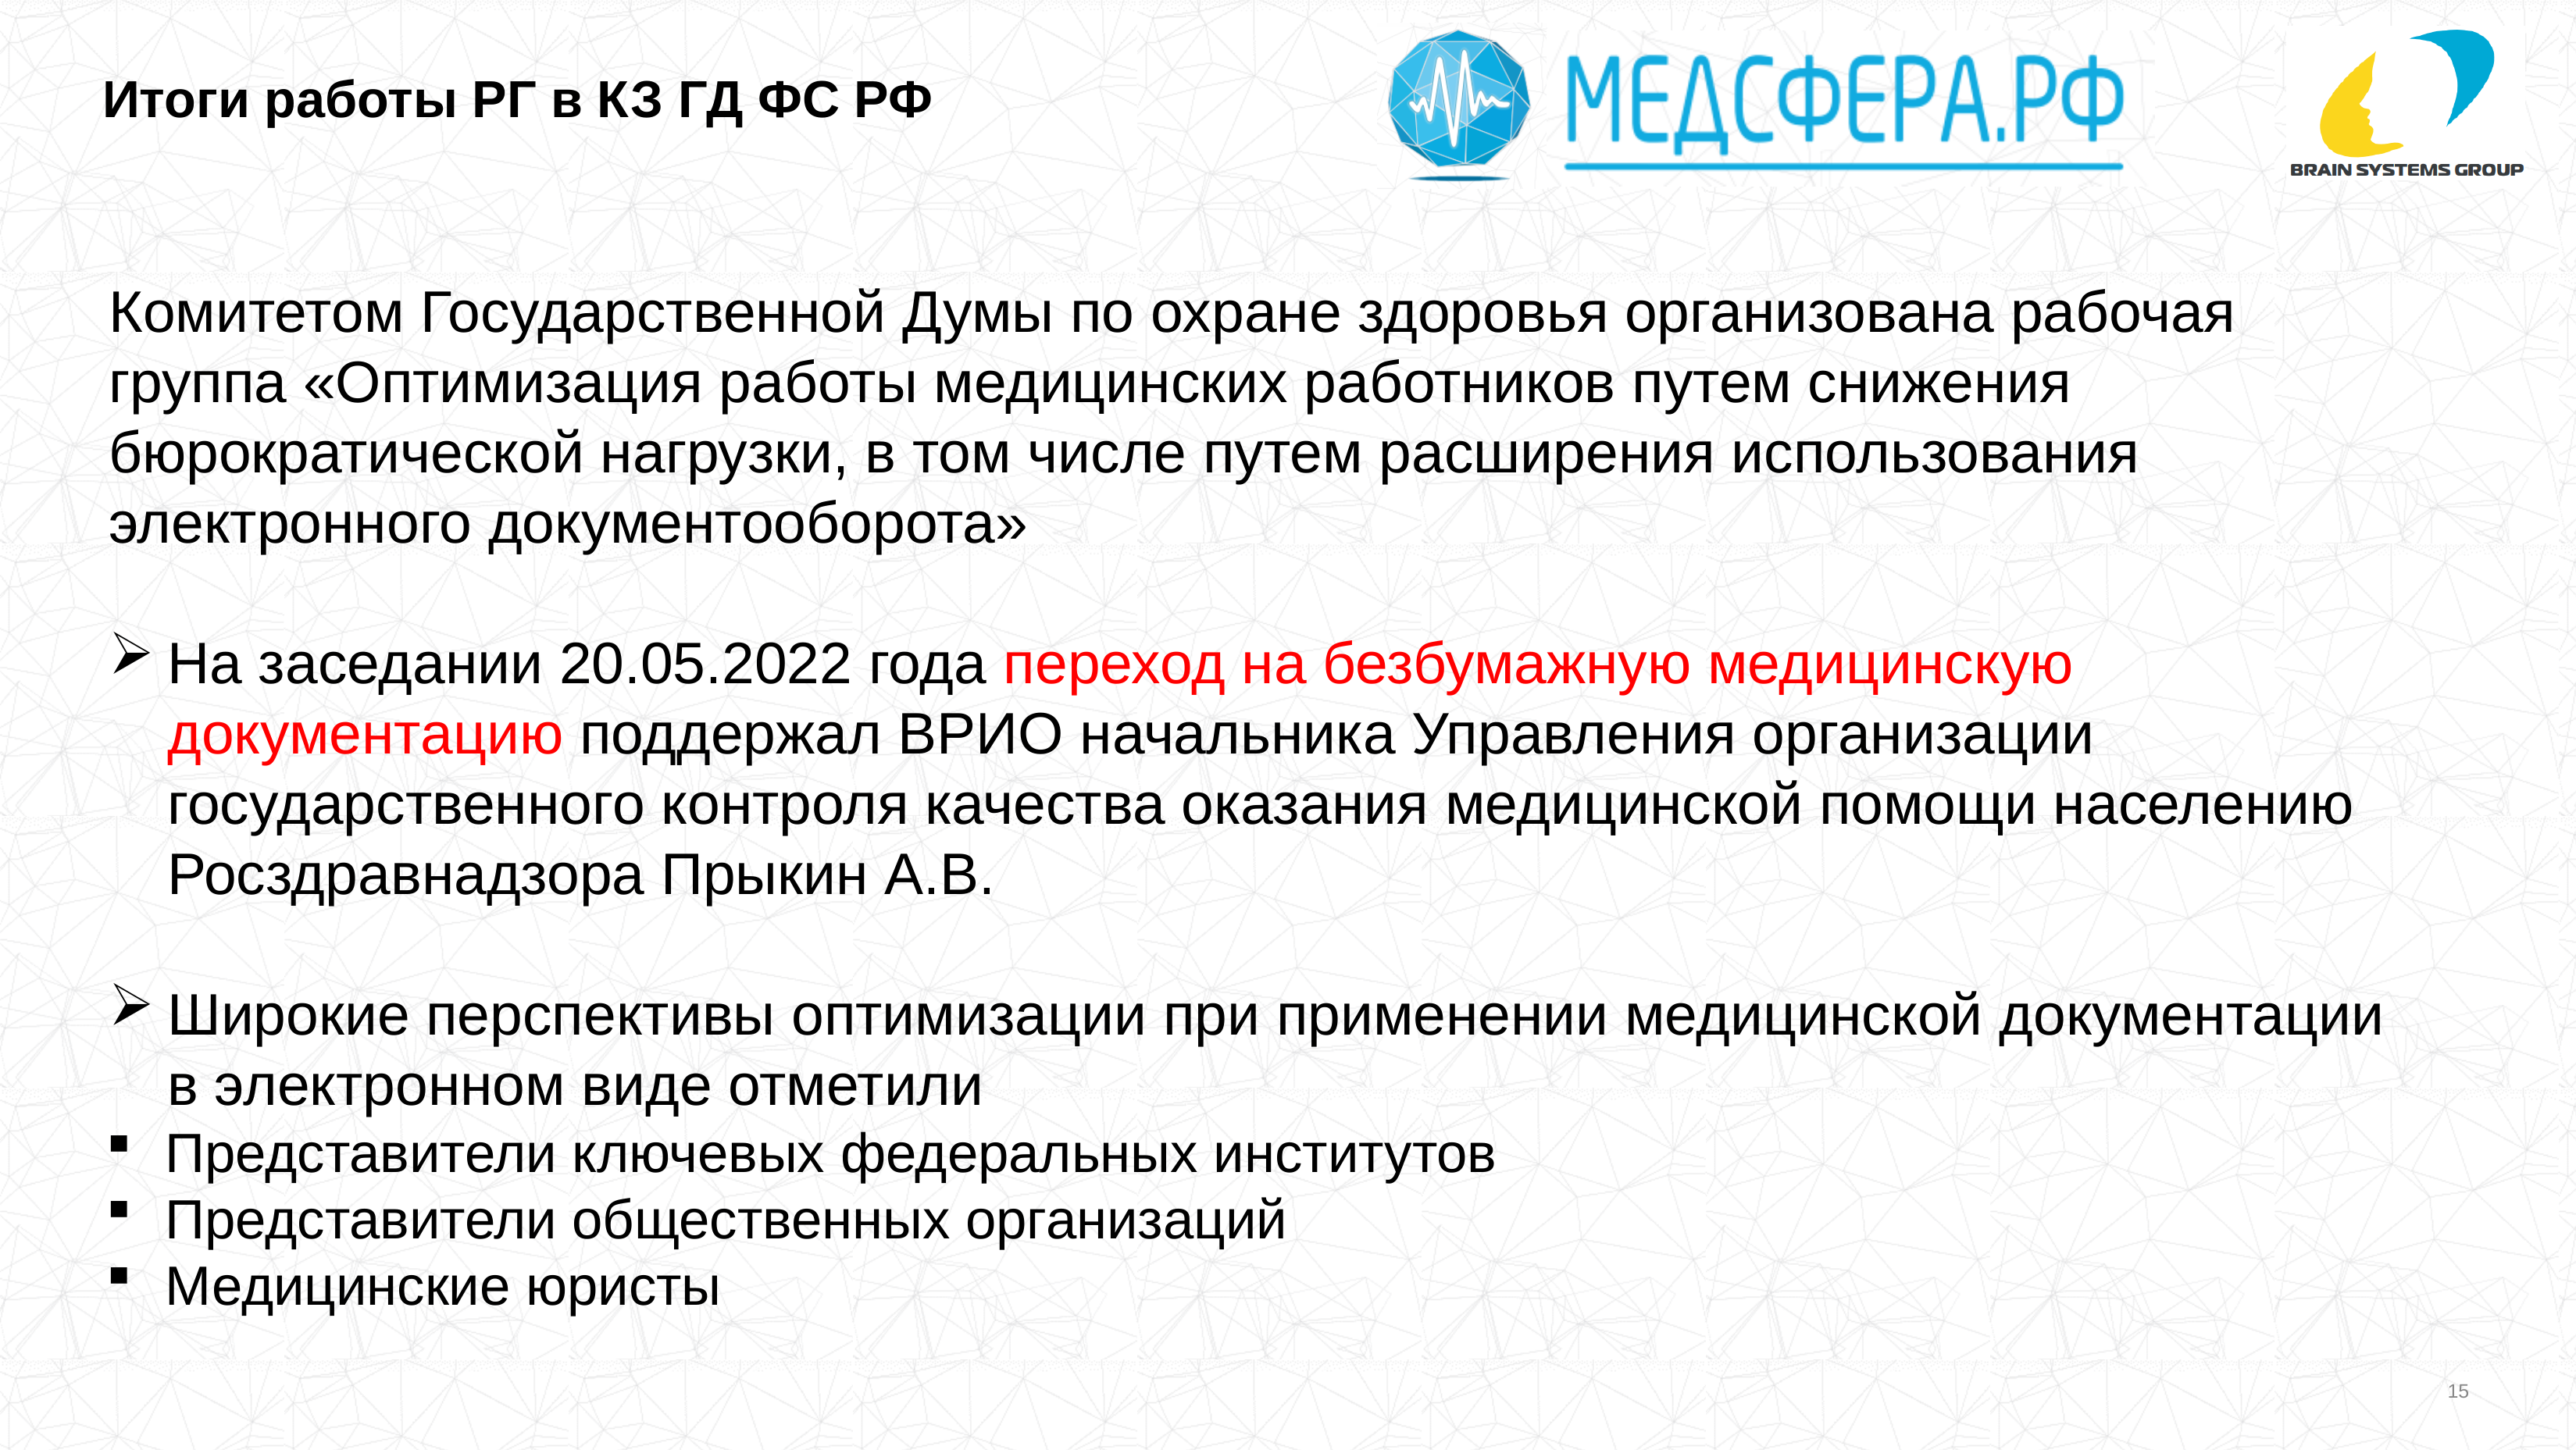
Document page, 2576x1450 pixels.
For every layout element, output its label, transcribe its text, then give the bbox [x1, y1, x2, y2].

list Комитетом Государственной Думы по охране здоровья организована рабочая группа «Оптимизация работы медицинских работников путем снижения бюрократической нагрузки, в том числе путем расширения использования электронного документооборота» На заседании 20.05.2022 года переход на безбумажную медицинскую документацию поддержал ВРИО начальника Управления организации государственного контроля качества оказания медицинской помощи населению Росздравнадзора Прыкин А.В. Широкие перспективы оптимизации при применении медицинской документации в электронном виде отметили Представители ключевых федеральных институтов Представители общественных организаций Медицинские юристы [106, 203, 2421, 1352]
title Итоги работы РГ в КЗ ГД ФС РФ [102, 47, 1234, 146]
slide_number 15 [1876, 1378, 2470, 1402]
picture [0, 0, 2576, 1450]
